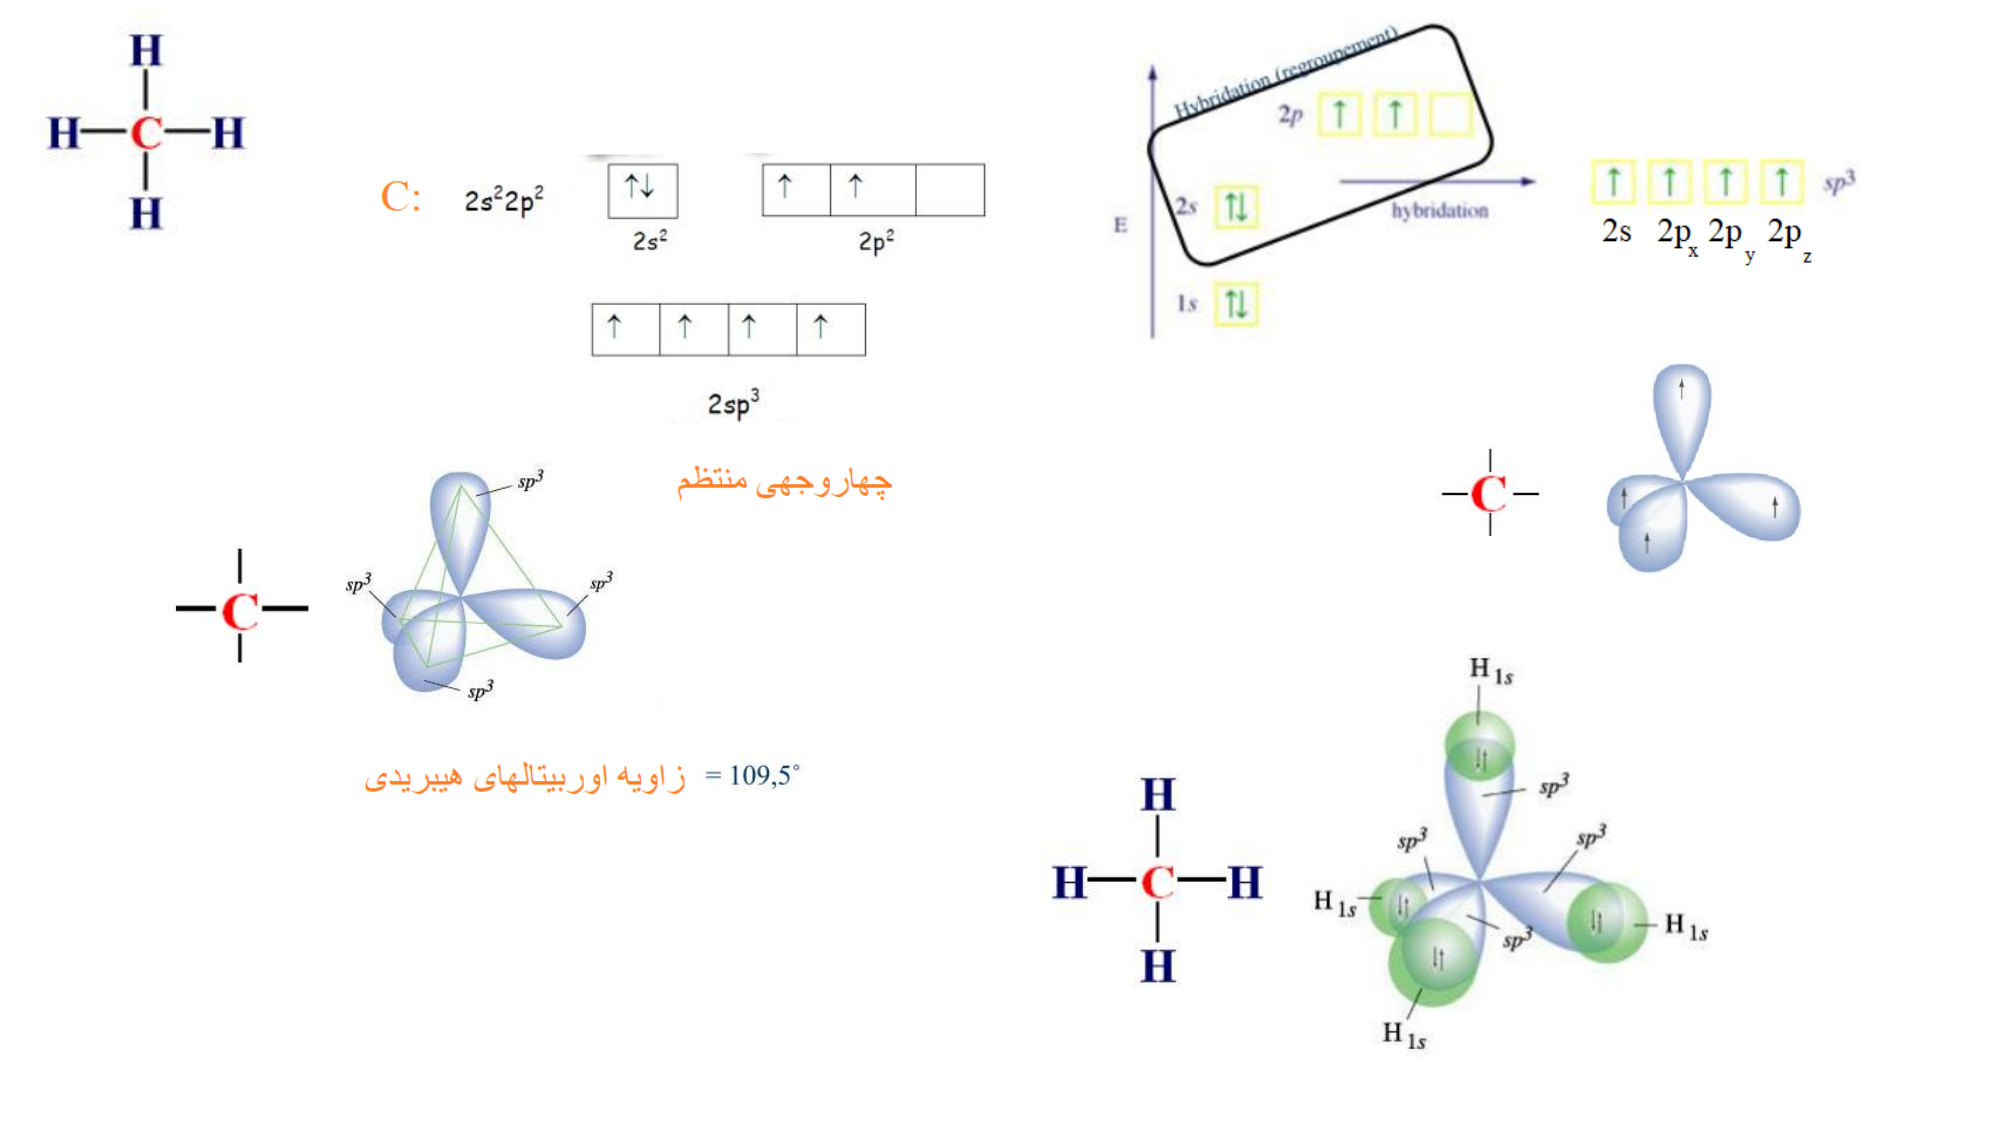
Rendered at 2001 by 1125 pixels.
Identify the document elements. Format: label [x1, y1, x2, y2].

picture [1026, 654, 1729, 1058]
picture [17, 12, 279, 237]
picture [162, 442, 919, 807]
picture [1099, 9, 1864, 580]
picture [364, 135, 997, 423]
